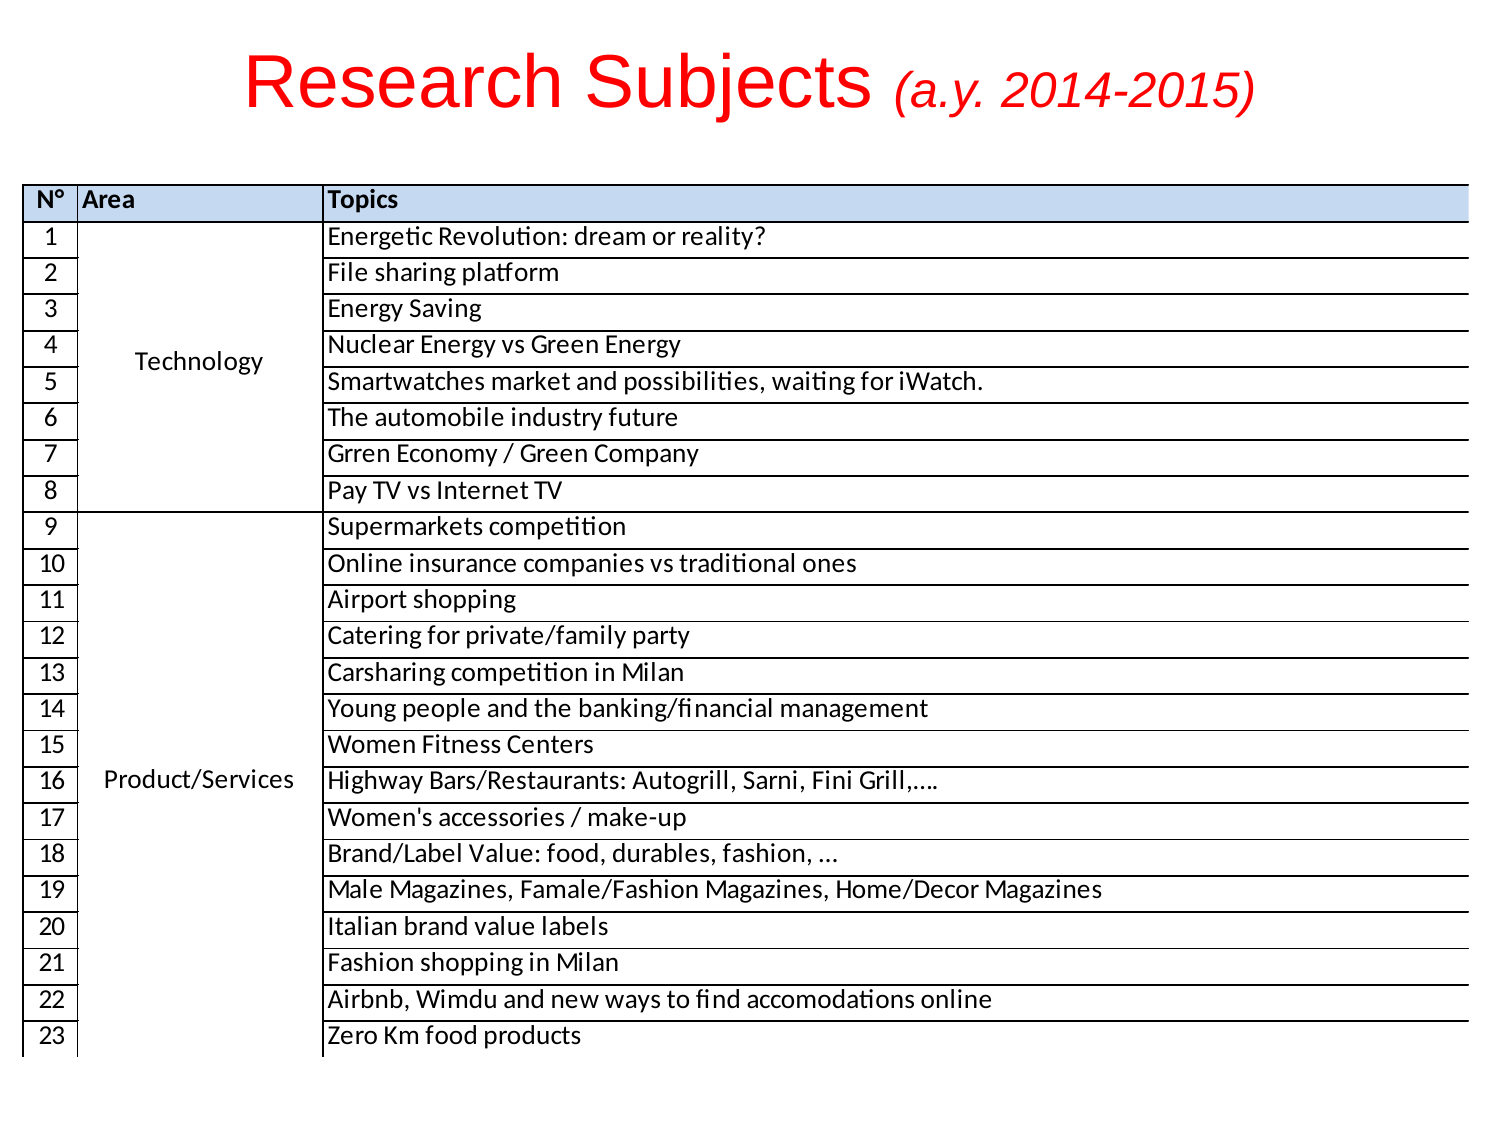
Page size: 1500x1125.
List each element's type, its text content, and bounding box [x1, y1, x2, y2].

text_box Research Subjects (a.y. 2014-2015) [0, 0, 1500, 172]
picture [21, 184, 1471, 1059]
